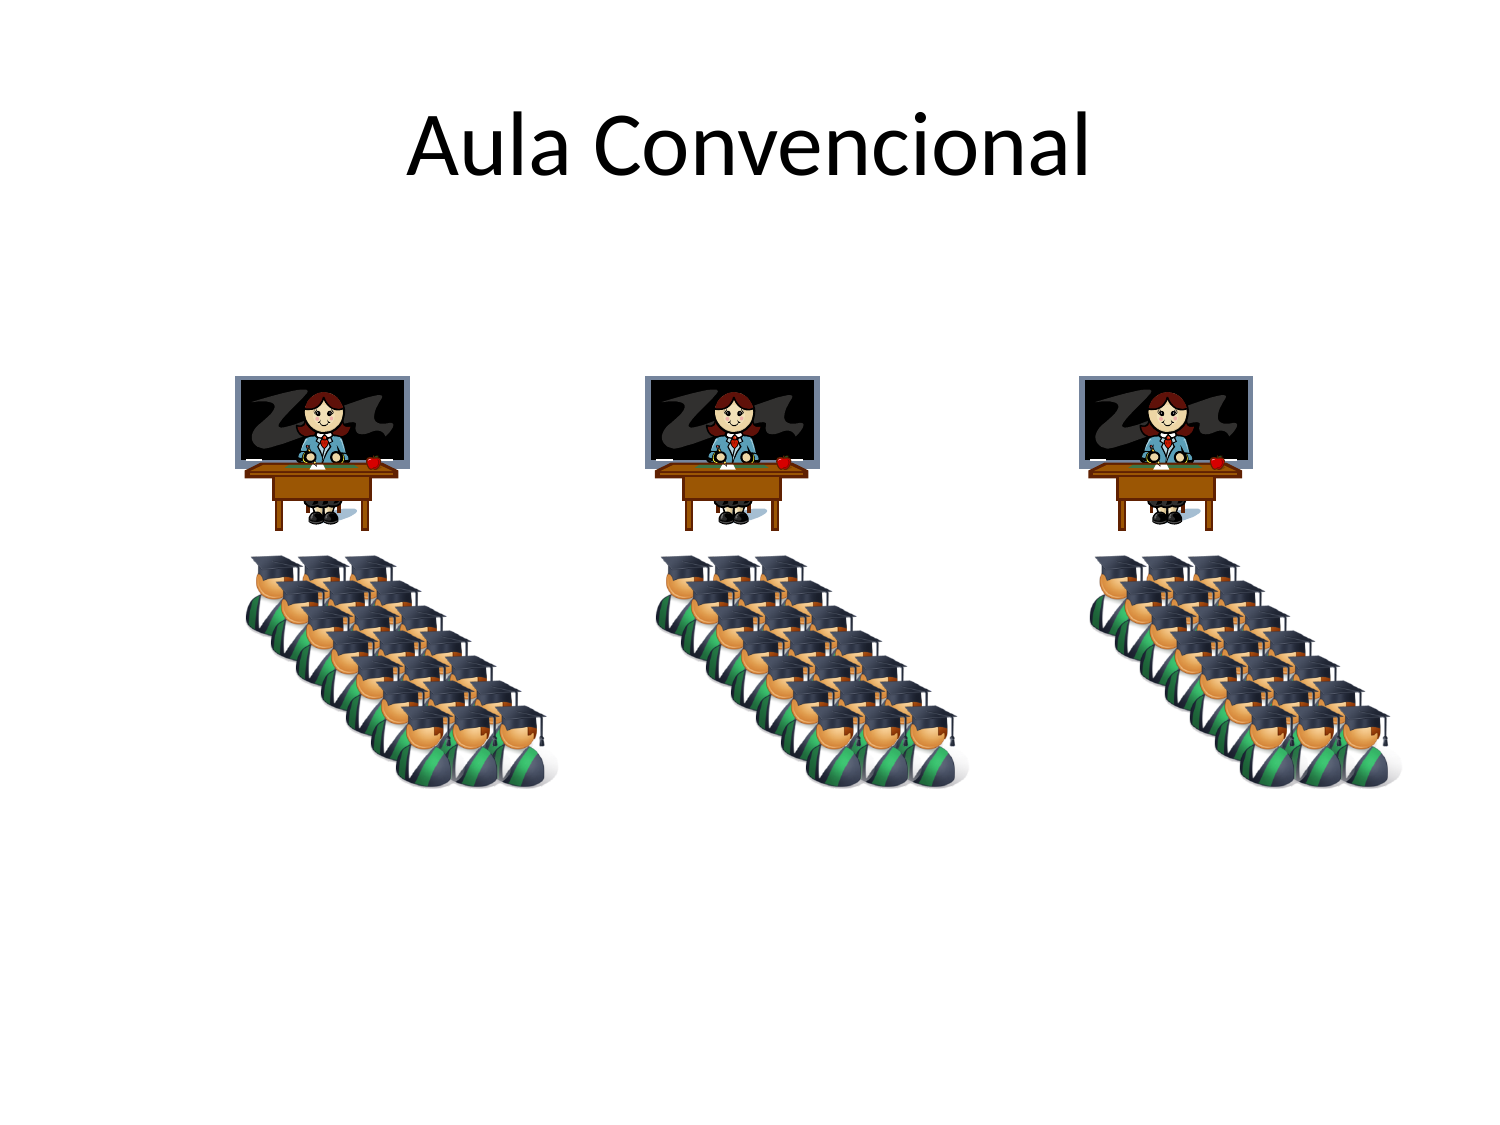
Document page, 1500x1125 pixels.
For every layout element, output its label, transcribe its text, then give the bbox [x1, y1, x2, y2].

picture [234, 374, 411, 532]
picture [644, 374, 821, 532]
title Aula Convencional [75, 45, 1425, 233]
picture [1077, 374, 1255, 532]
picture [644, 550, 983, 795]
picture [1077, 550, 1416, 795]
picture [234, 550, 573, 795]
